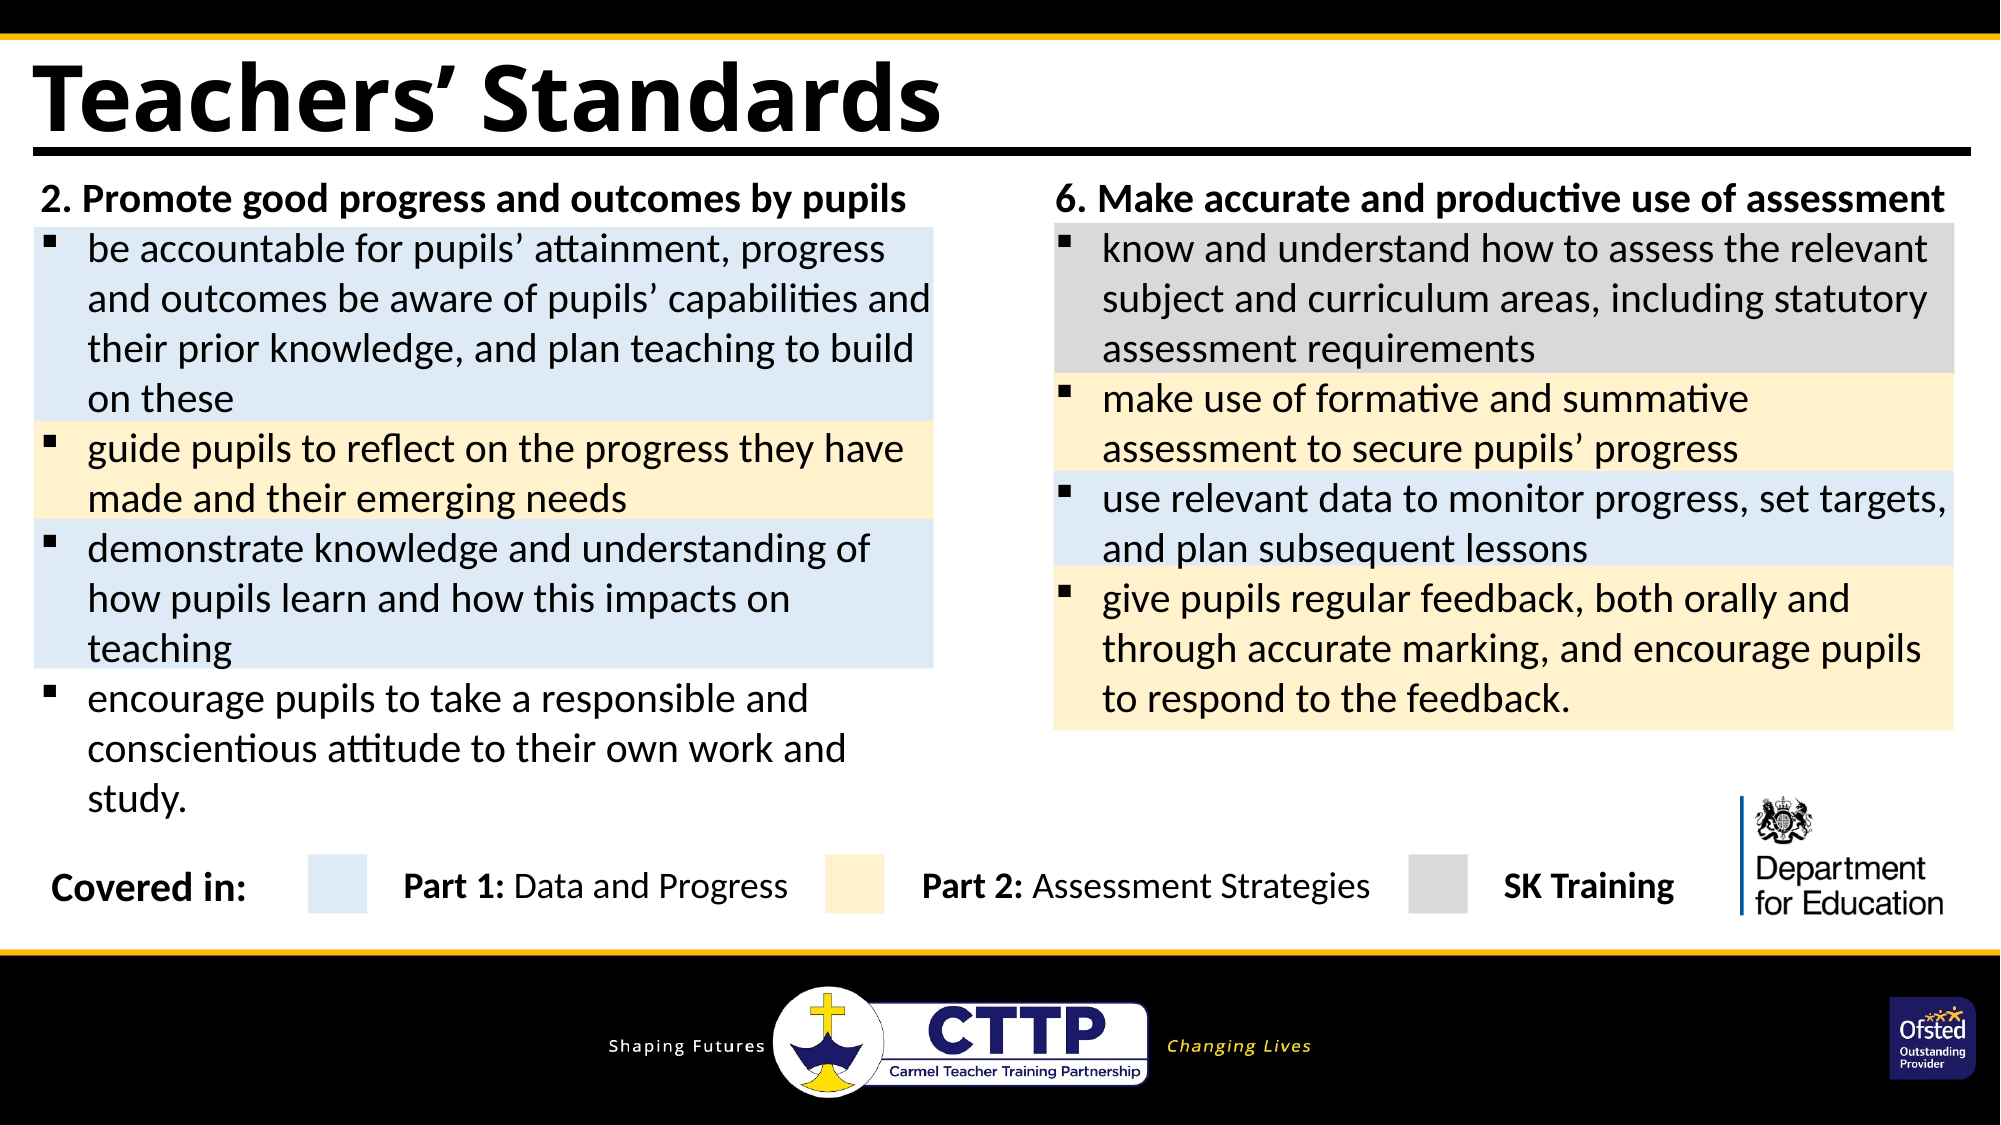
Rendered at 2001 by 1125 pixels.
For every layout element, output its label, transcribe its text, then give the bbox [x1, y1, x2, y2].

text_box Covered in: [36, 852, 263, 917]
text_box SK Training [1489, 853, 1690, 914]
text_box [1408, 853, 1469, 914]
text_box Part 1: Data and Progress [388, 853, 804, 914]
text_box [824, 853, 886, 914]
text_box Teachers’ Standards [16, 32, 2000, 158]
text_box 6. Make accurate and productive use of assessment know and understand how to assess the relevant subject and curriculum areas, including statutory assessment requirements make use of formative and summative assessment to secure pupils’ progress use relevant data to monitor progress, set targets, and plan subsequent lessons give pupils regular feedback, both orally and through accurate marking, and encourage pupils to respond to the feedback. [1040, 163, 1964, 829]
text_box [307, 853, 368, 914]
text_box Part 2: Assessment Strategies [907, 853, 1386, 914]
picture [0, 0, 2000, 1125]
text_box 2. Promote good progress and outcomes by pupils be accountable for pupils’ attainment, progress and outcomes be aware of pupils’ capabilities and their prior knowledge, and plan teaching to build on these guide pupils to reflect on the progress they have made and their emerging needs demonstrate knowledge and understanding of how pupils learn and how this impacts on teaching encourage pupils to take a responsible and conscientious attitude to their own work and study. [25, 163, 949, 829]
